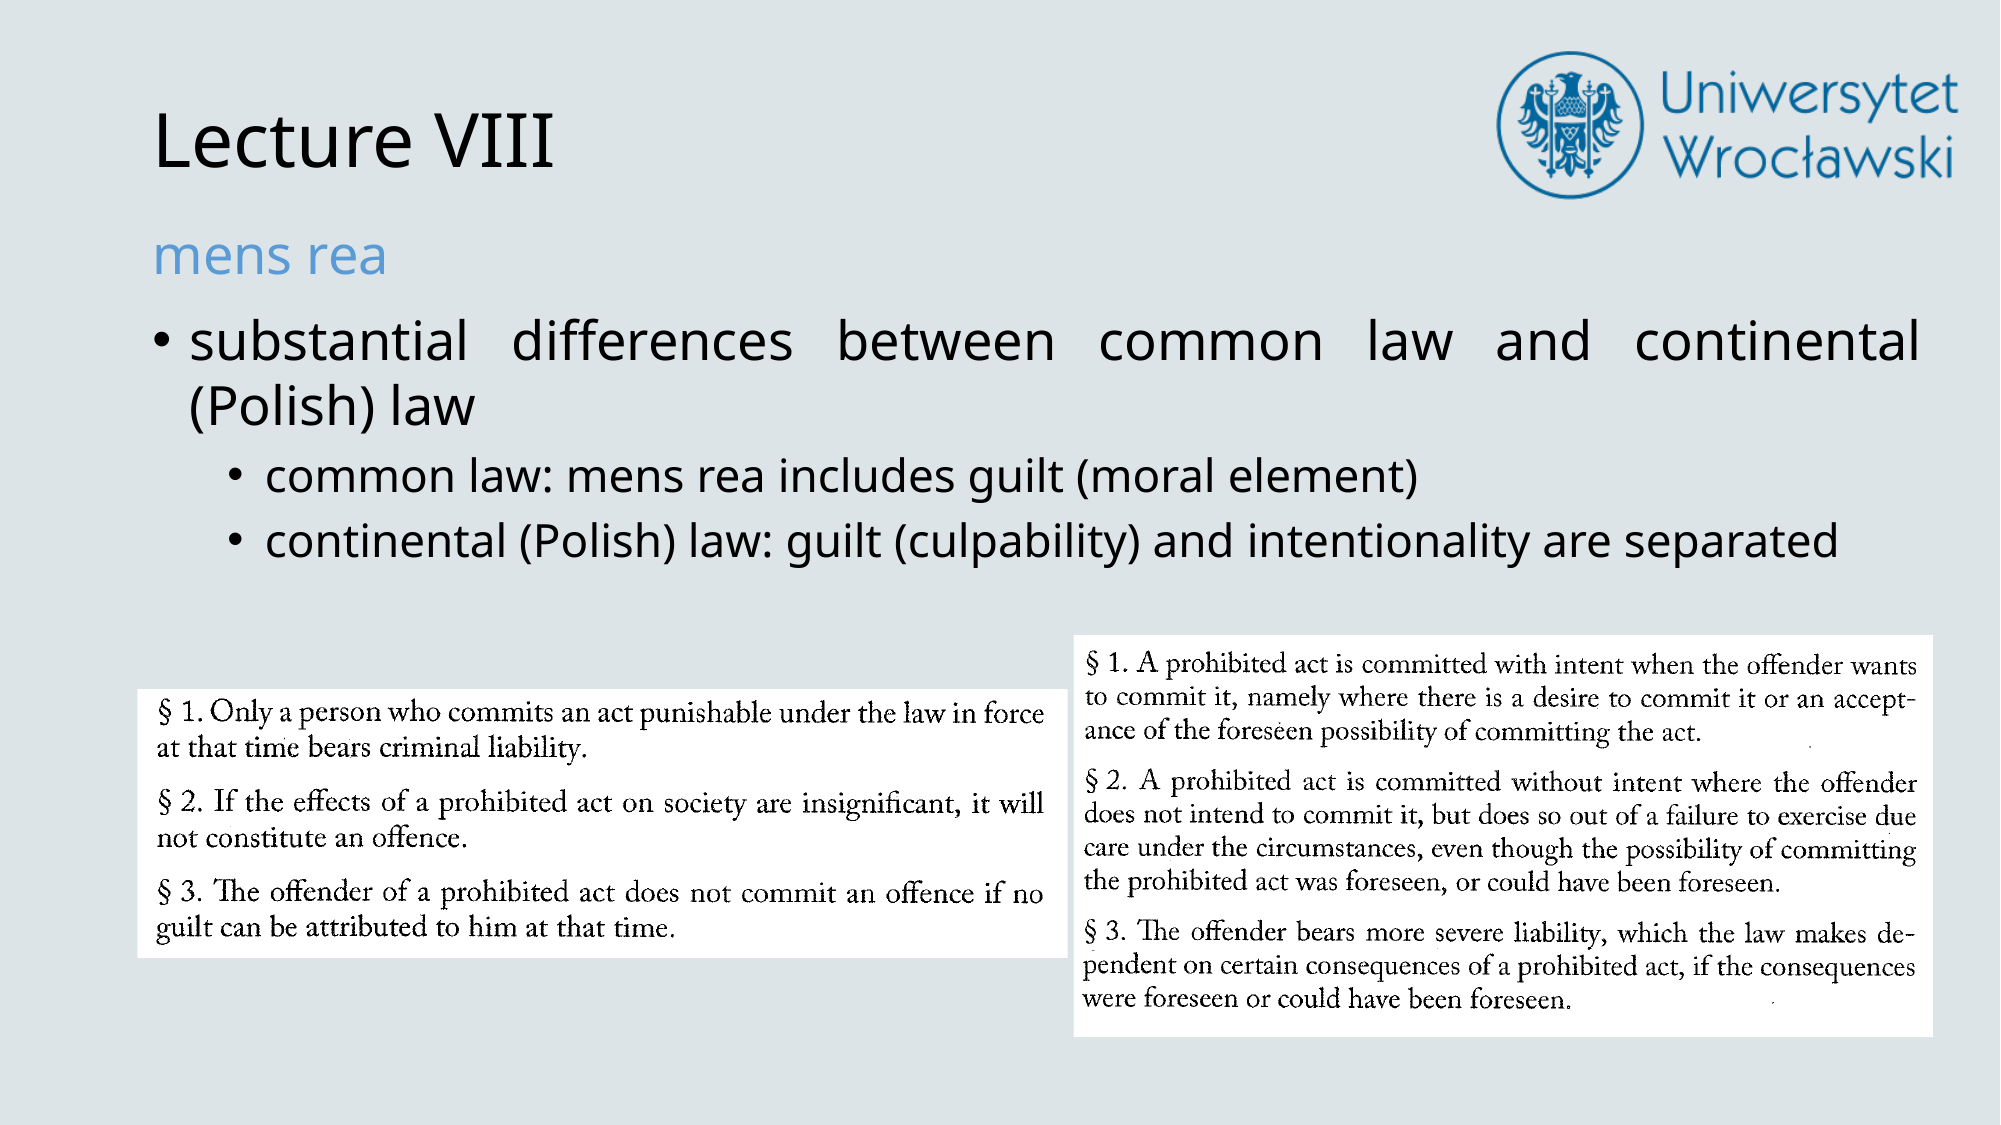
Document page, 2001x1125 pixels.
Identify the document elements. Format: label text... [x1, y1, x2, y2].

list mens rea substantial differences between common law and continental (Polish) law common law: mens rea includes guilt (moral element) continental (Polish) law: guilt (culpability) and intentionality are separated [137, 212, 1939, 1125]
picture [137, 689, 1068, 958]
picture [1455, 0, 2000, 252]
title Lecture VIII [137, 34, 1455, 212]
picture [1073, 635, 1934, 1037]
